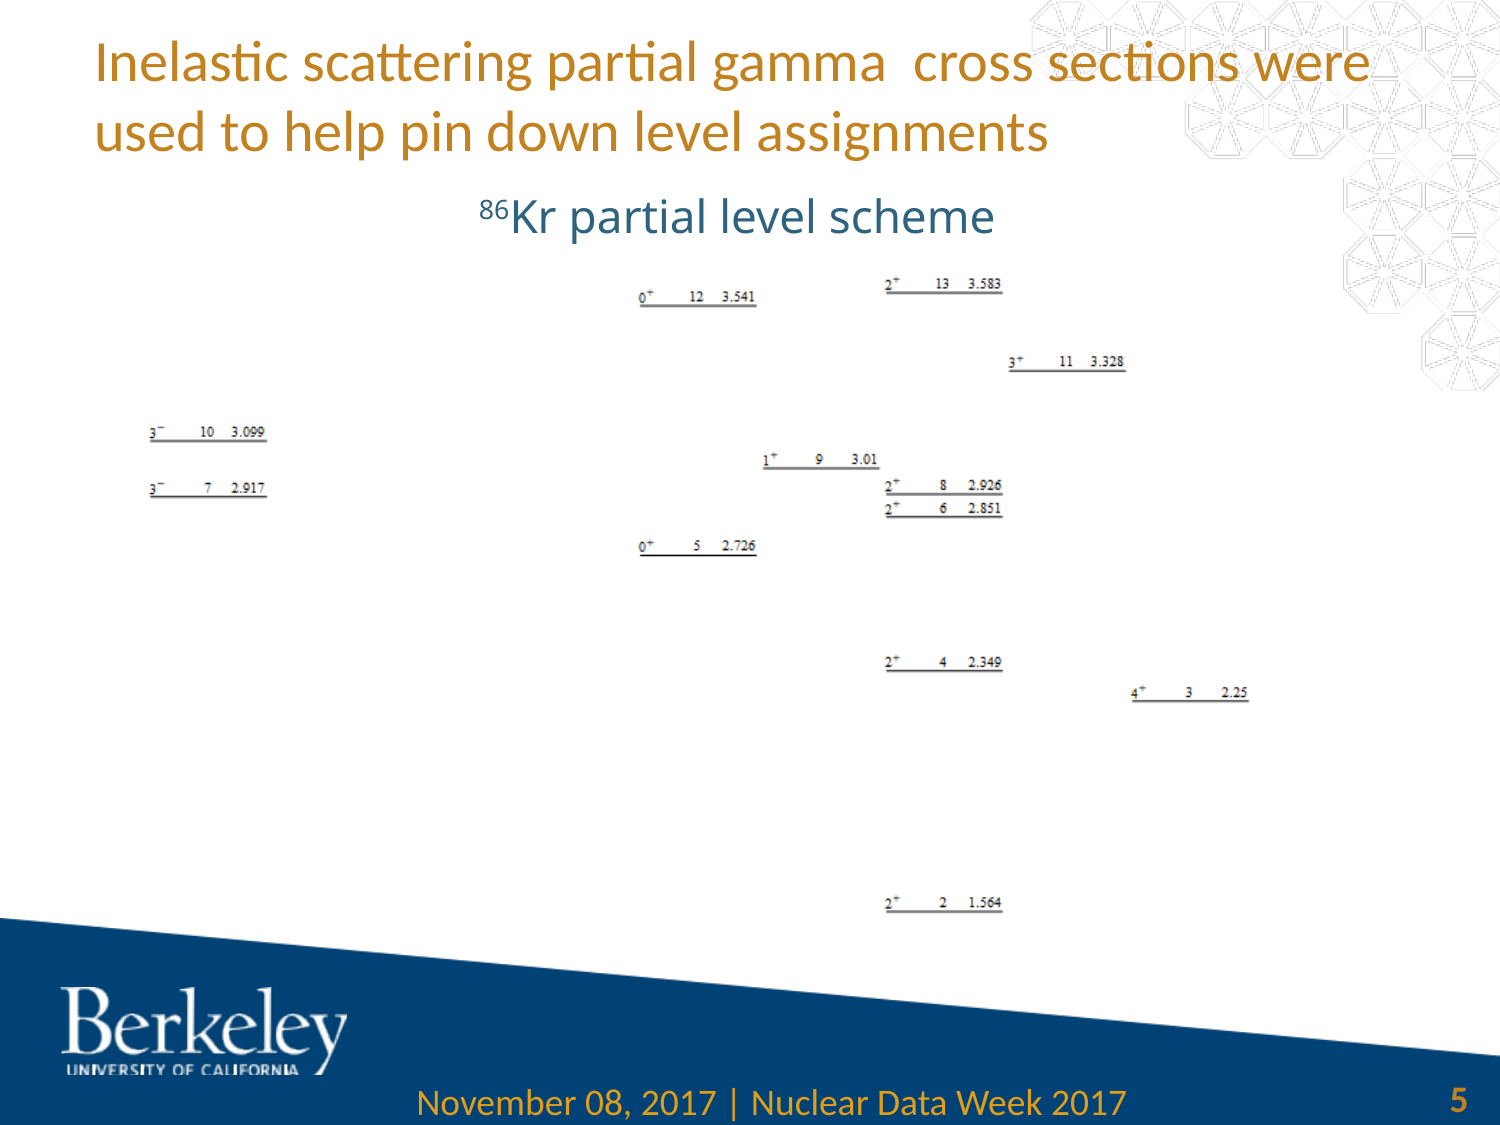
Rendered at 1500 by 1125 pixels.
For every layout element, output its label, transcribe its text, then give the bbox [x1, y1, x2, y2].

text_box 5 [1418, 1067, 1500, 1125]
title Inelastic scattering partial gamma cross sections were used to help pin down level assignments [79, 35, 1396, 151]
picture [129, 179, 1341, 926]
text_box November 08, 2017 | Nuclear Data Week 2017 [372, 1071, 1181, 1125]
